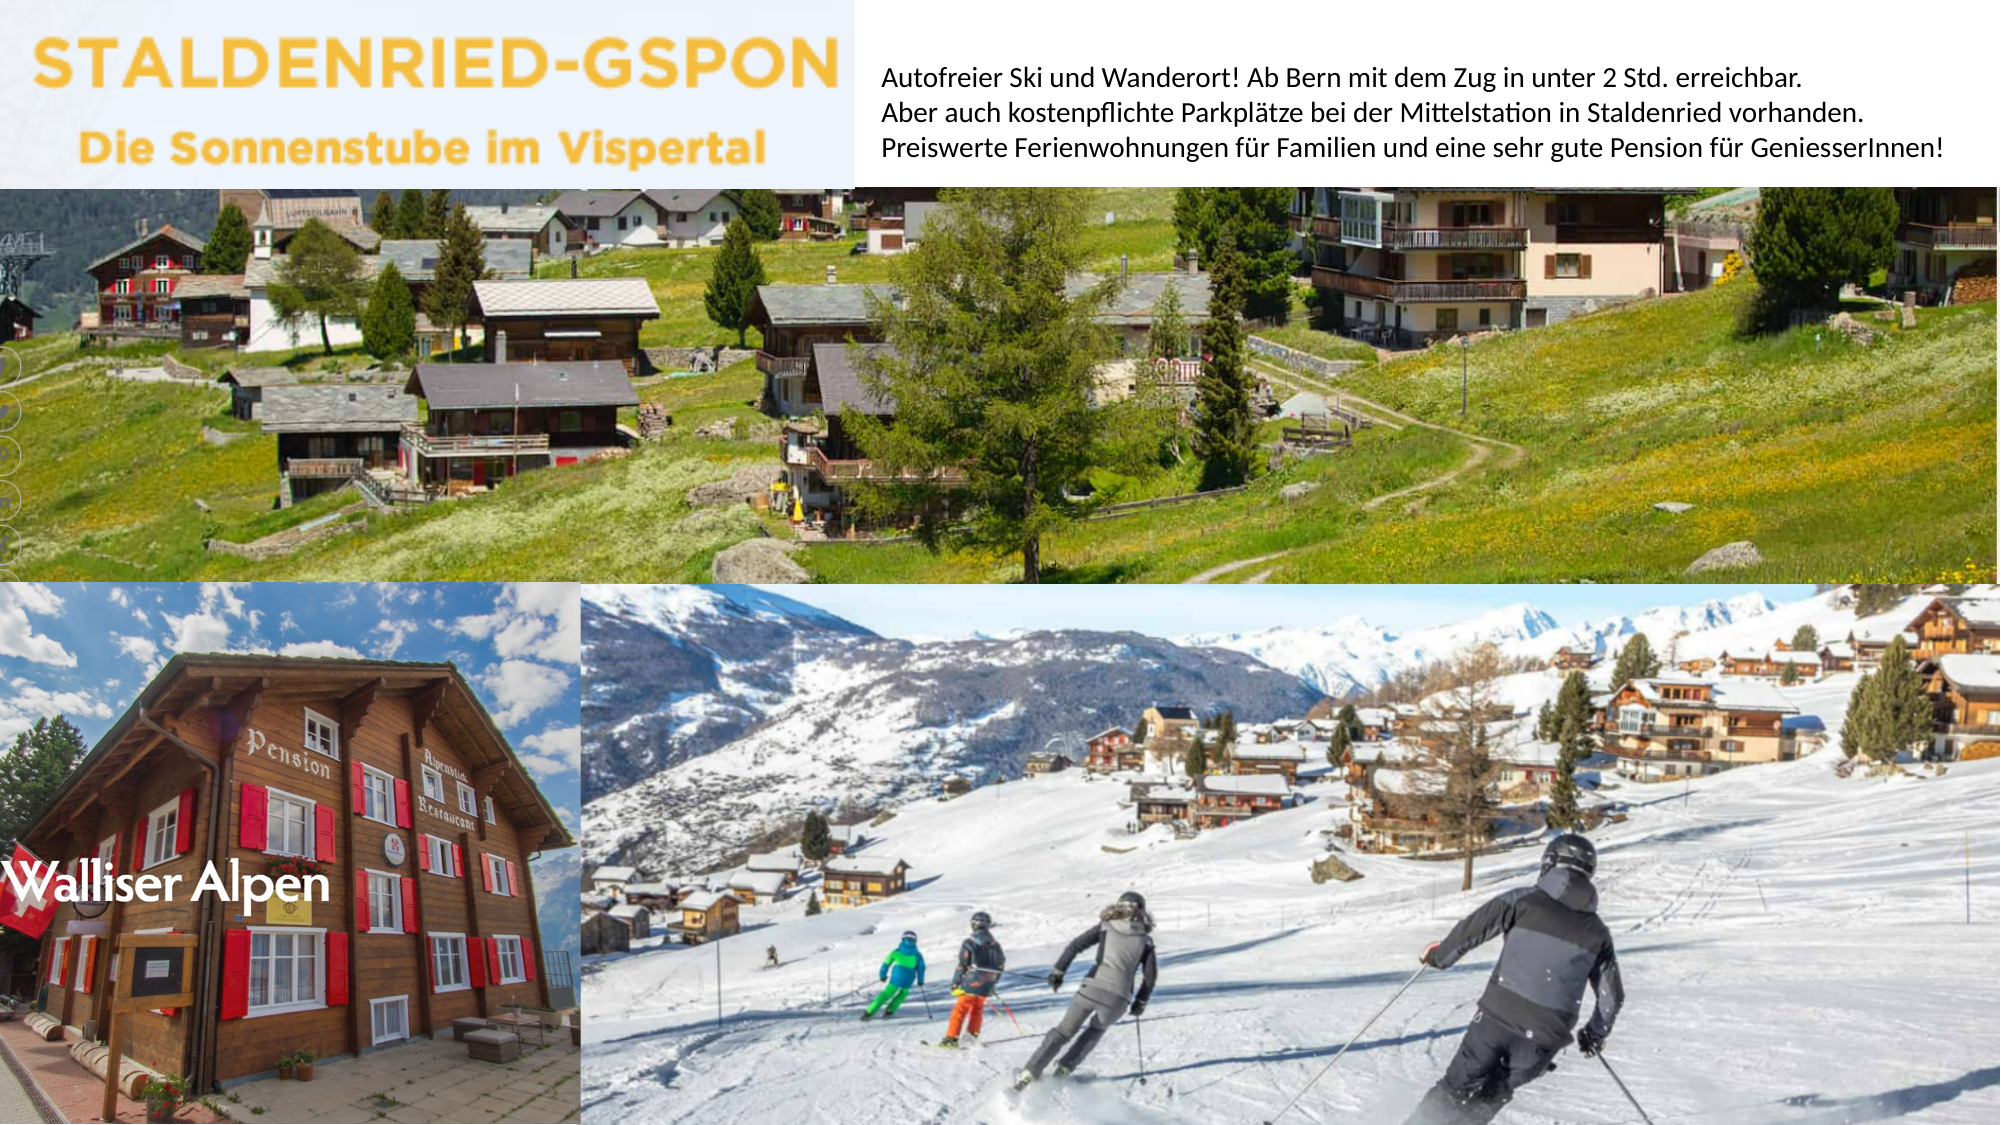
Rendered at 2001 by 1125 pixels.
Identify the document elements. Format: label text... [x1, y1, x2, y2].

picture [0, 0, 2000, 1125]
text_box Autofreier Ski und Wanderort! Ab Bern mit dem Zug in unter 2 Std. erreichbar. Aber auch kostenpflichte Parkplätze bei der Mittelstation in Staldenried vorhanden. Preiswerte Ferienwohnungen für Familien und eine sehr gute Pension für GeniesserInnen! [866, 51, 2000, 171]
